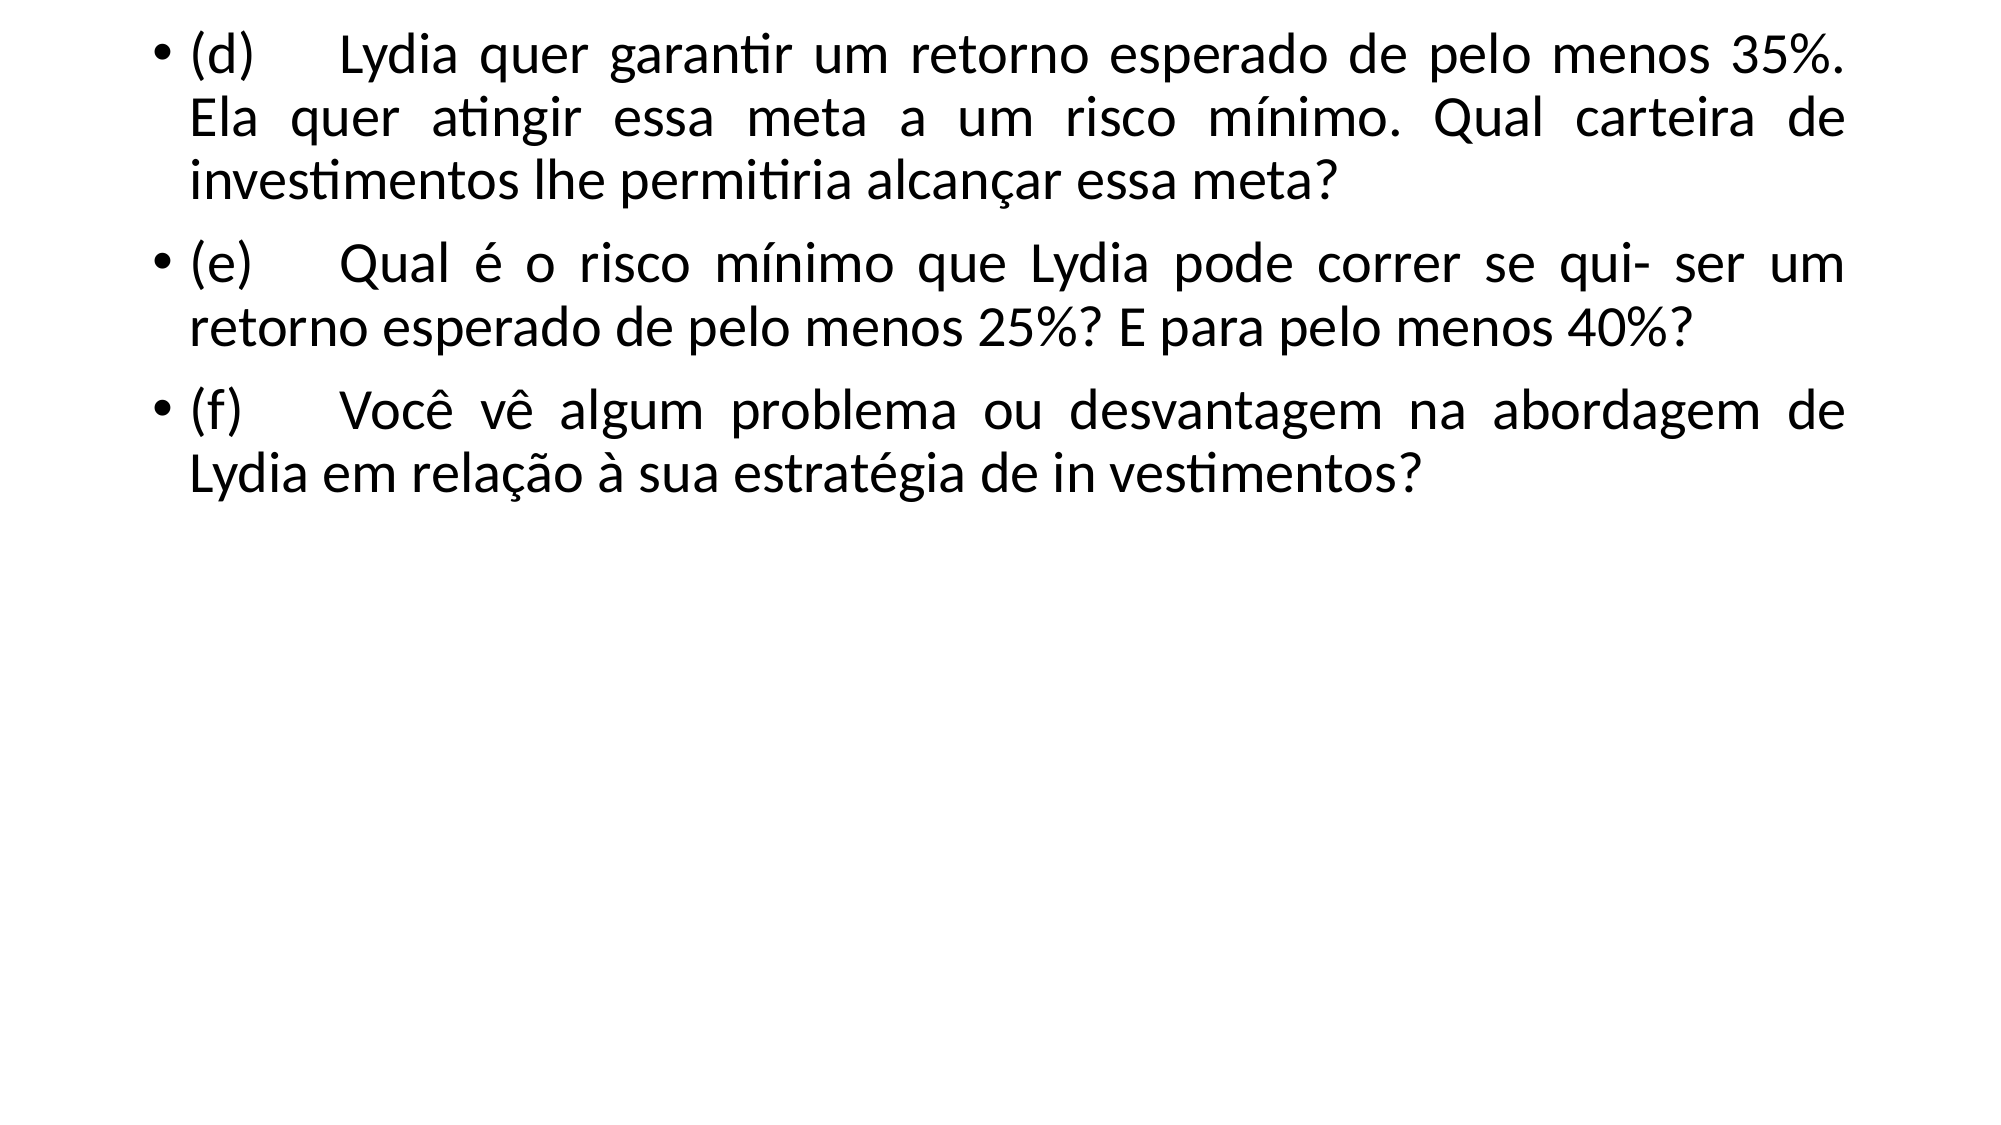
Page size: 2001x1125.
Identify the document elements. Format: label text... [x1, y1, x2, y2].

list (d) Lydia quer garantir um retorno esperado de pelo menos 35%. Ela quer atingir essa meta a um risco mínimo. Qual carteira de investimentos lhe permitiria alcançar essa meta? (e) Qual é o risco mínimo que Lydia pode correr se qui- ser um retorno esperado de pelo menos 25%? E para pelo menos 40%? (f) Você vê algum problema ou desvantagem na abordagem de Lydia em relação à sua estratégia de in vestimentos? [137, 15, 1863, 1014]
